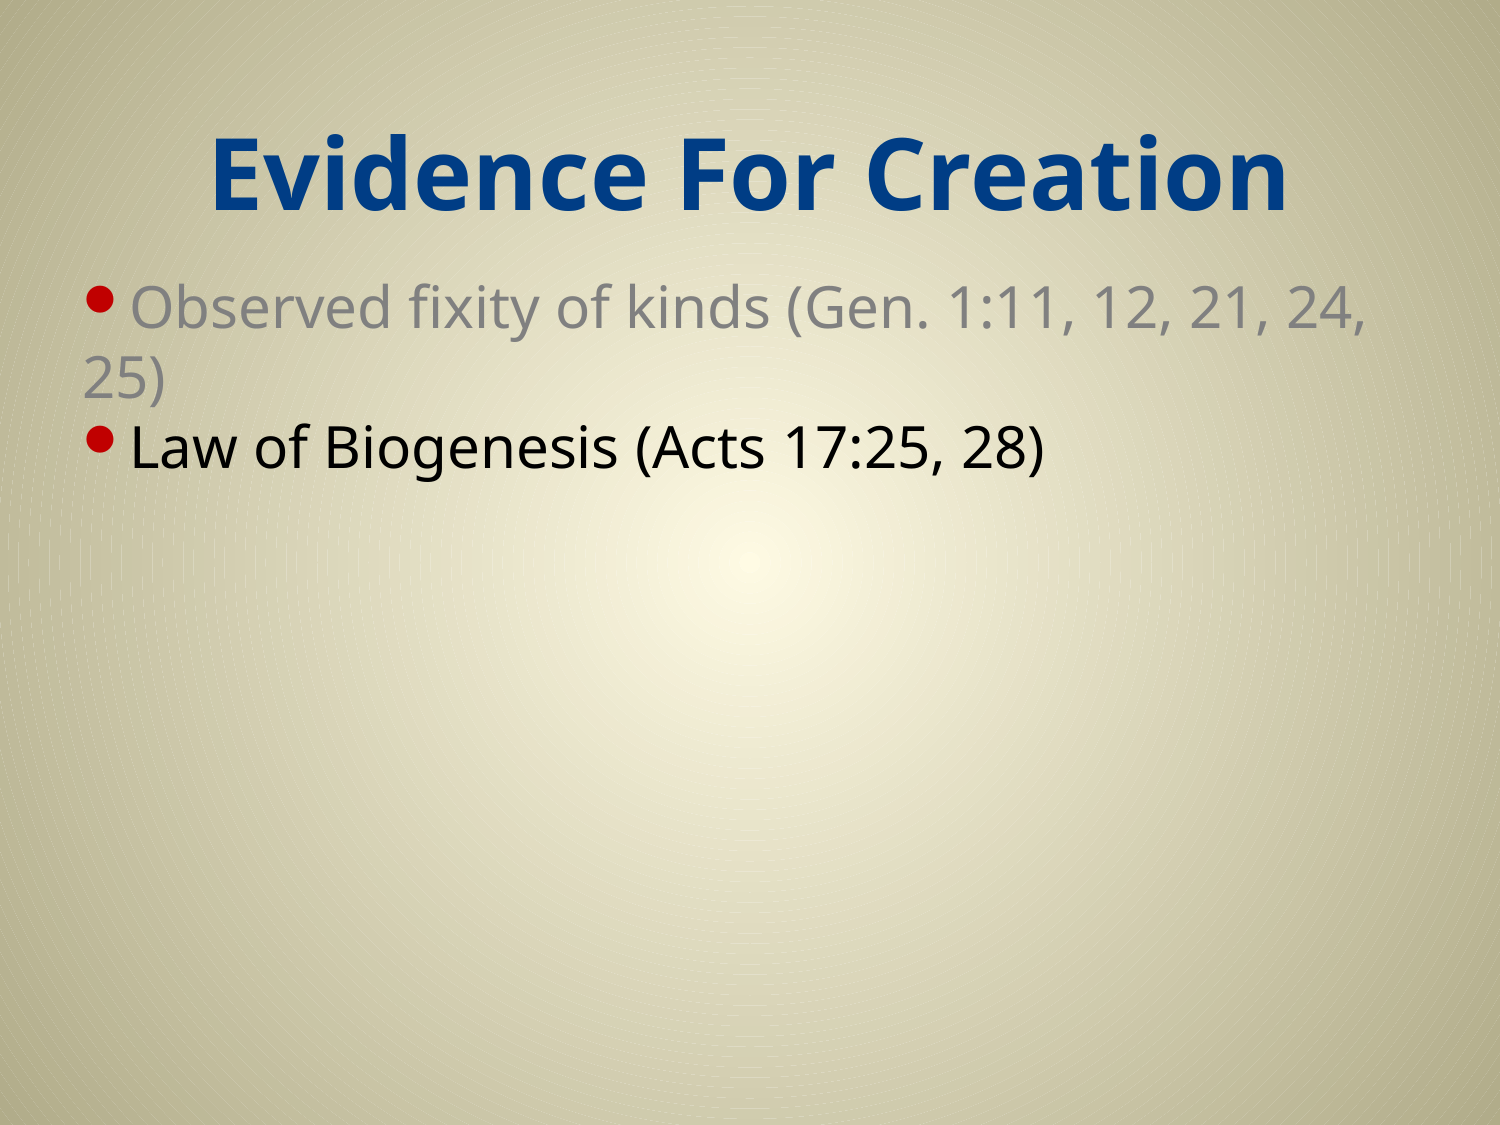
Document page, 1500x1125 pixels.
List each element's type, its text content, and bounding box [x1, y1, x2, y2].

list Observed fixity of kinds (Gen. 1:11, 12, 21, 24, 25) Law of Biogenesis (Acts 17:25, 28) [75, 262, 1425, 1005]
title Evidence For Creation [75, 50, 1425, 238]
